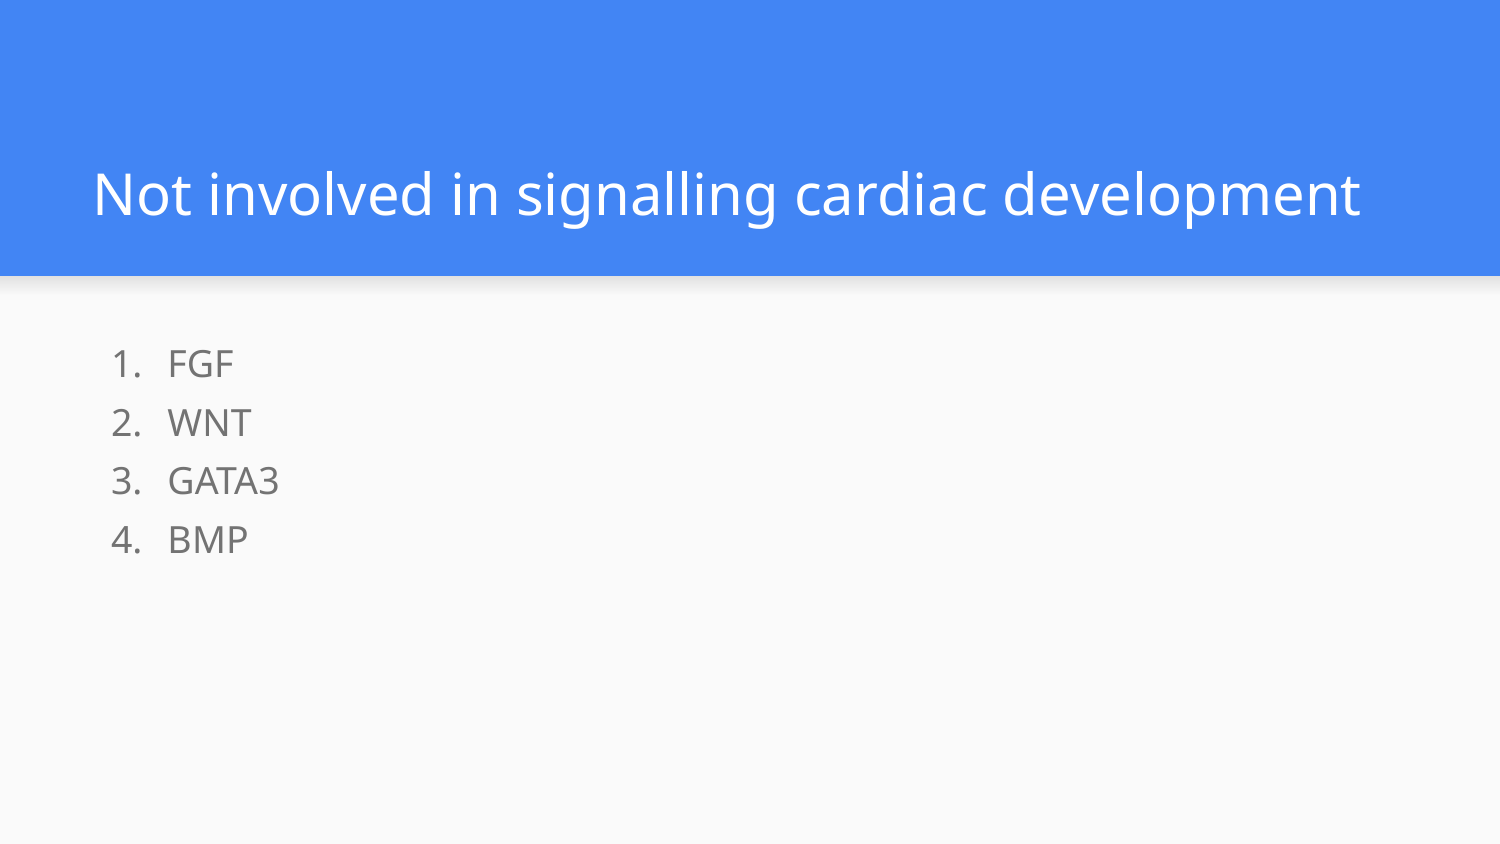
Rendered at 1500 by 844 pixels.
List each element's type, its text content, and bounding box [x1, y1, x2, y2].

title Not involved in signalling cardiac development [77, 121, 1427, 248]
list FGF WNT GATA3 BMP [77, 314, 1427, 760]
